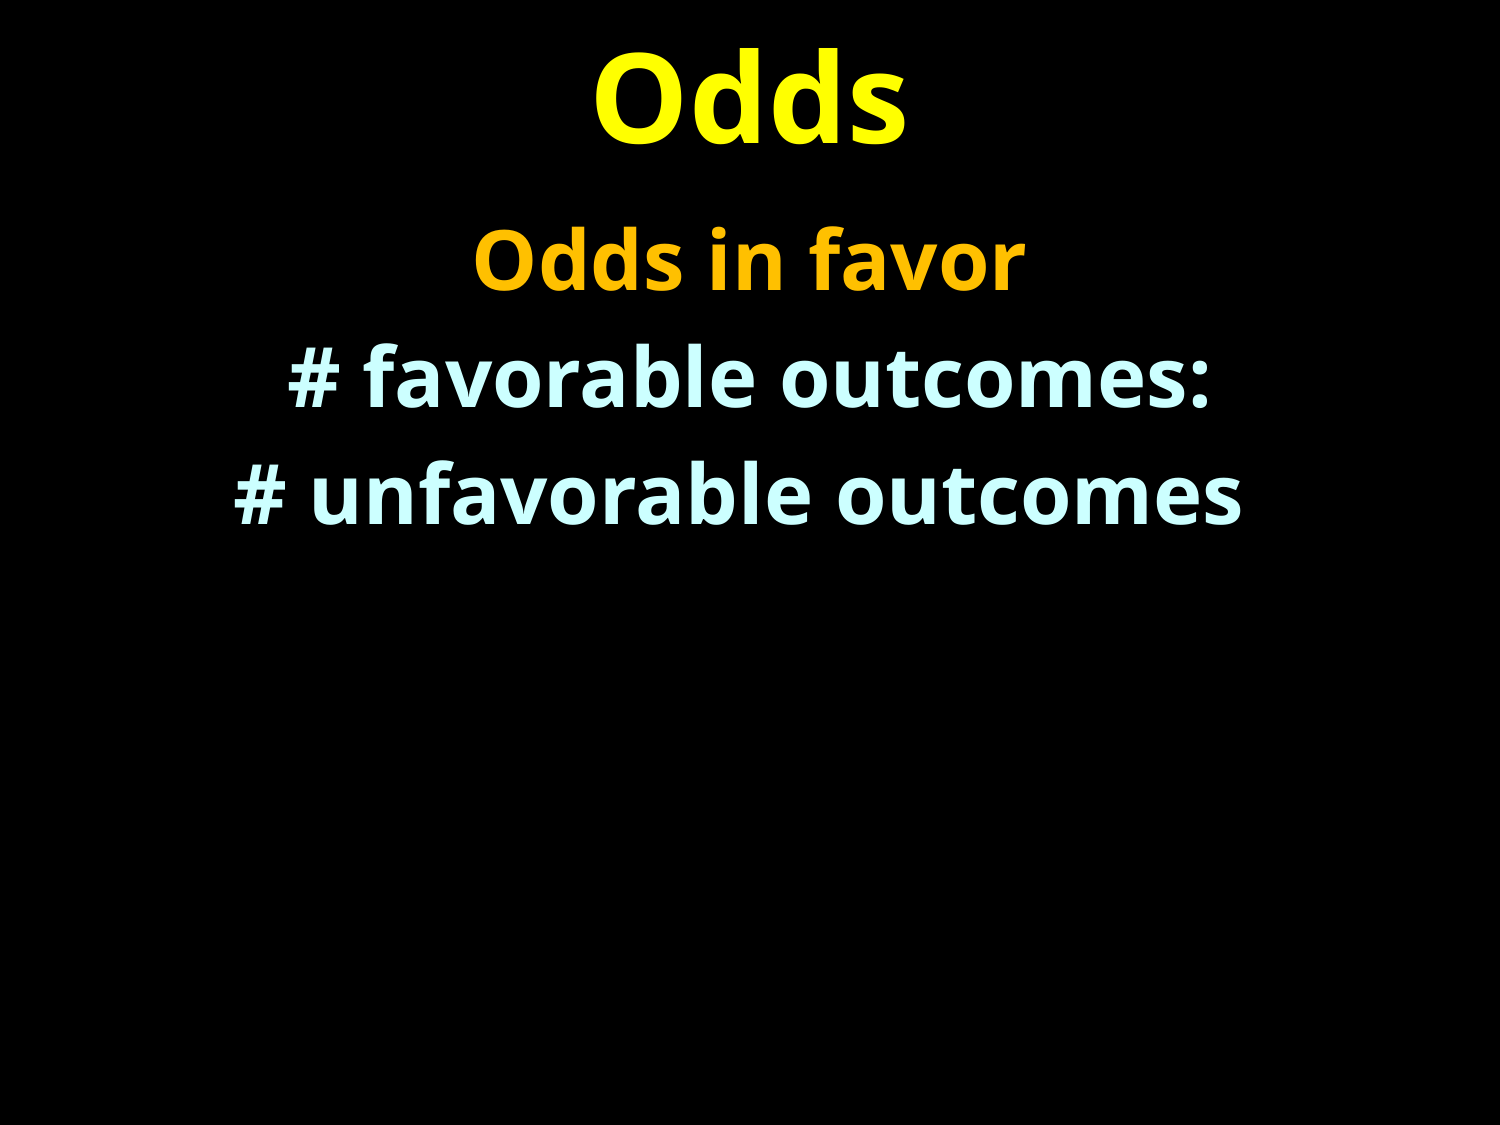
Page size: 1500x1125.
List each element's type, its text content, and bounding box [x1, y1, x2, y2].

list Odds in favor # favorable outcomes: # unfavorable outcomes [75, 200, 1425, 1125]
title Odds [0, 0, 1500, 188]
